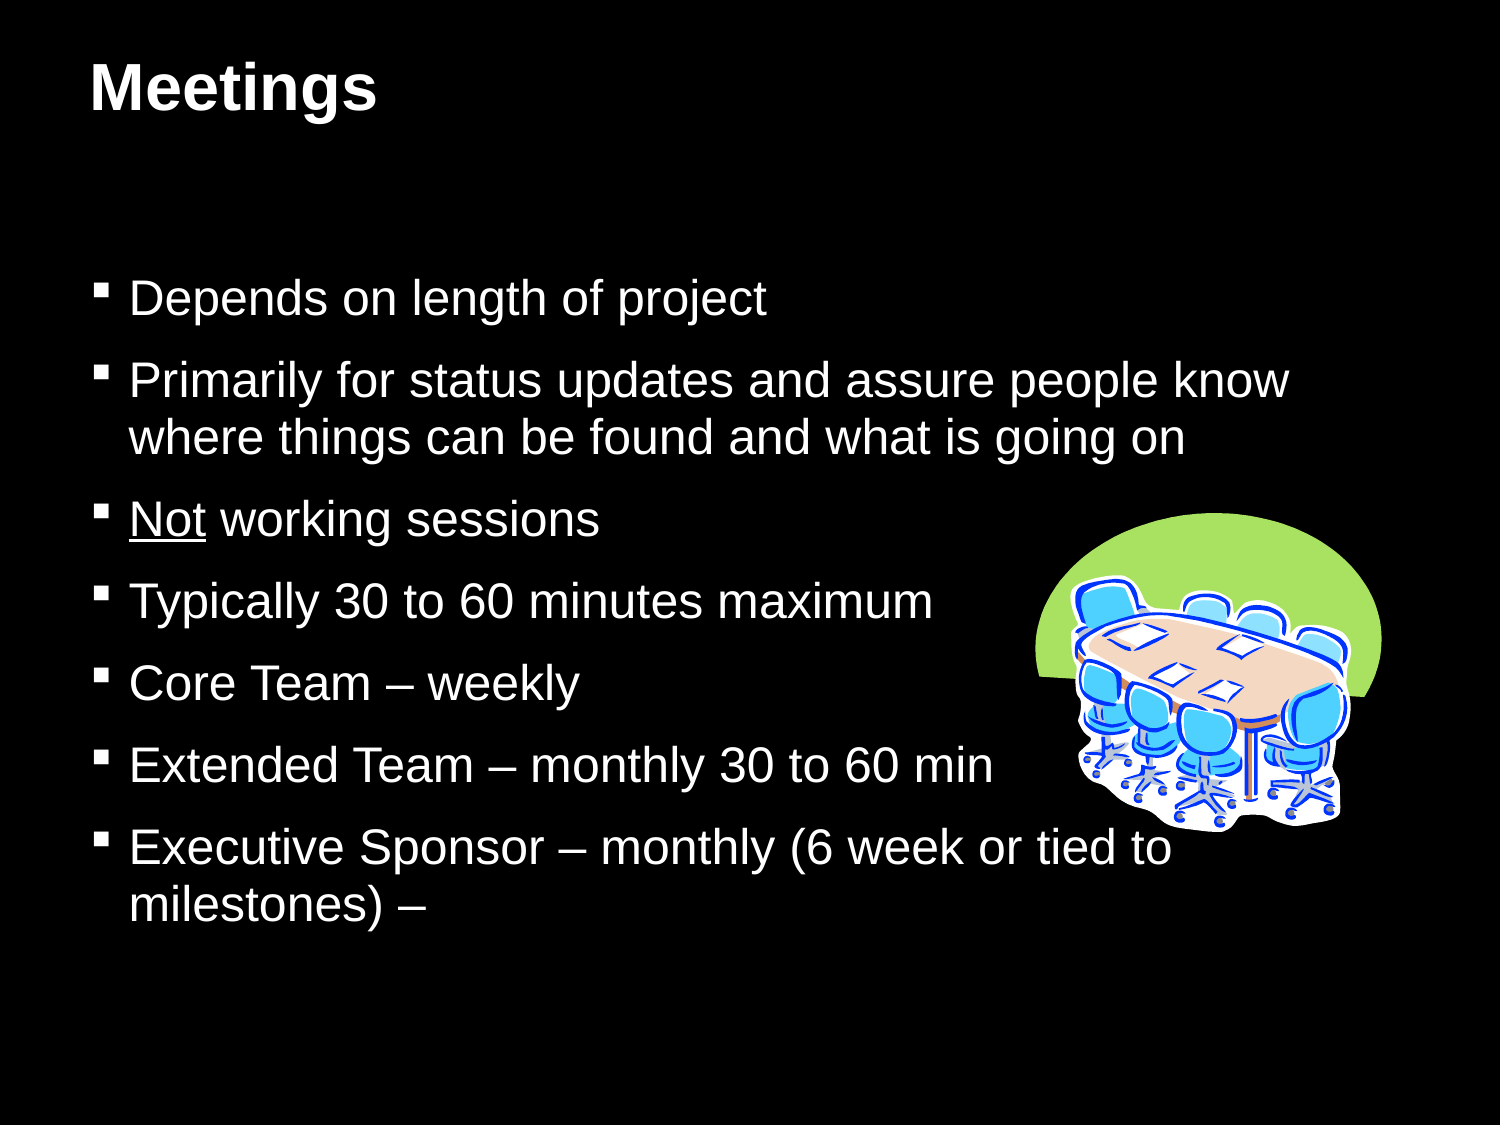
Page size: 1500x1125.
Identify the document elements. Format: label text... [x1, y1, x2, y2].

title Meetings [75, 45, 1425, 233]
picture [1034, 511, 1383, 834]
list Depends on length of project Primarily for status updates and assure people know where things can be found and what is going on Not working sessions Typically 30 to 60 minutes maximum Core Team – weekly Extended Team – monthly 30 to 60 min Executive Sponsor – monthly (6 week or tied to milestones) – [75, 262, 1425, 1005]
